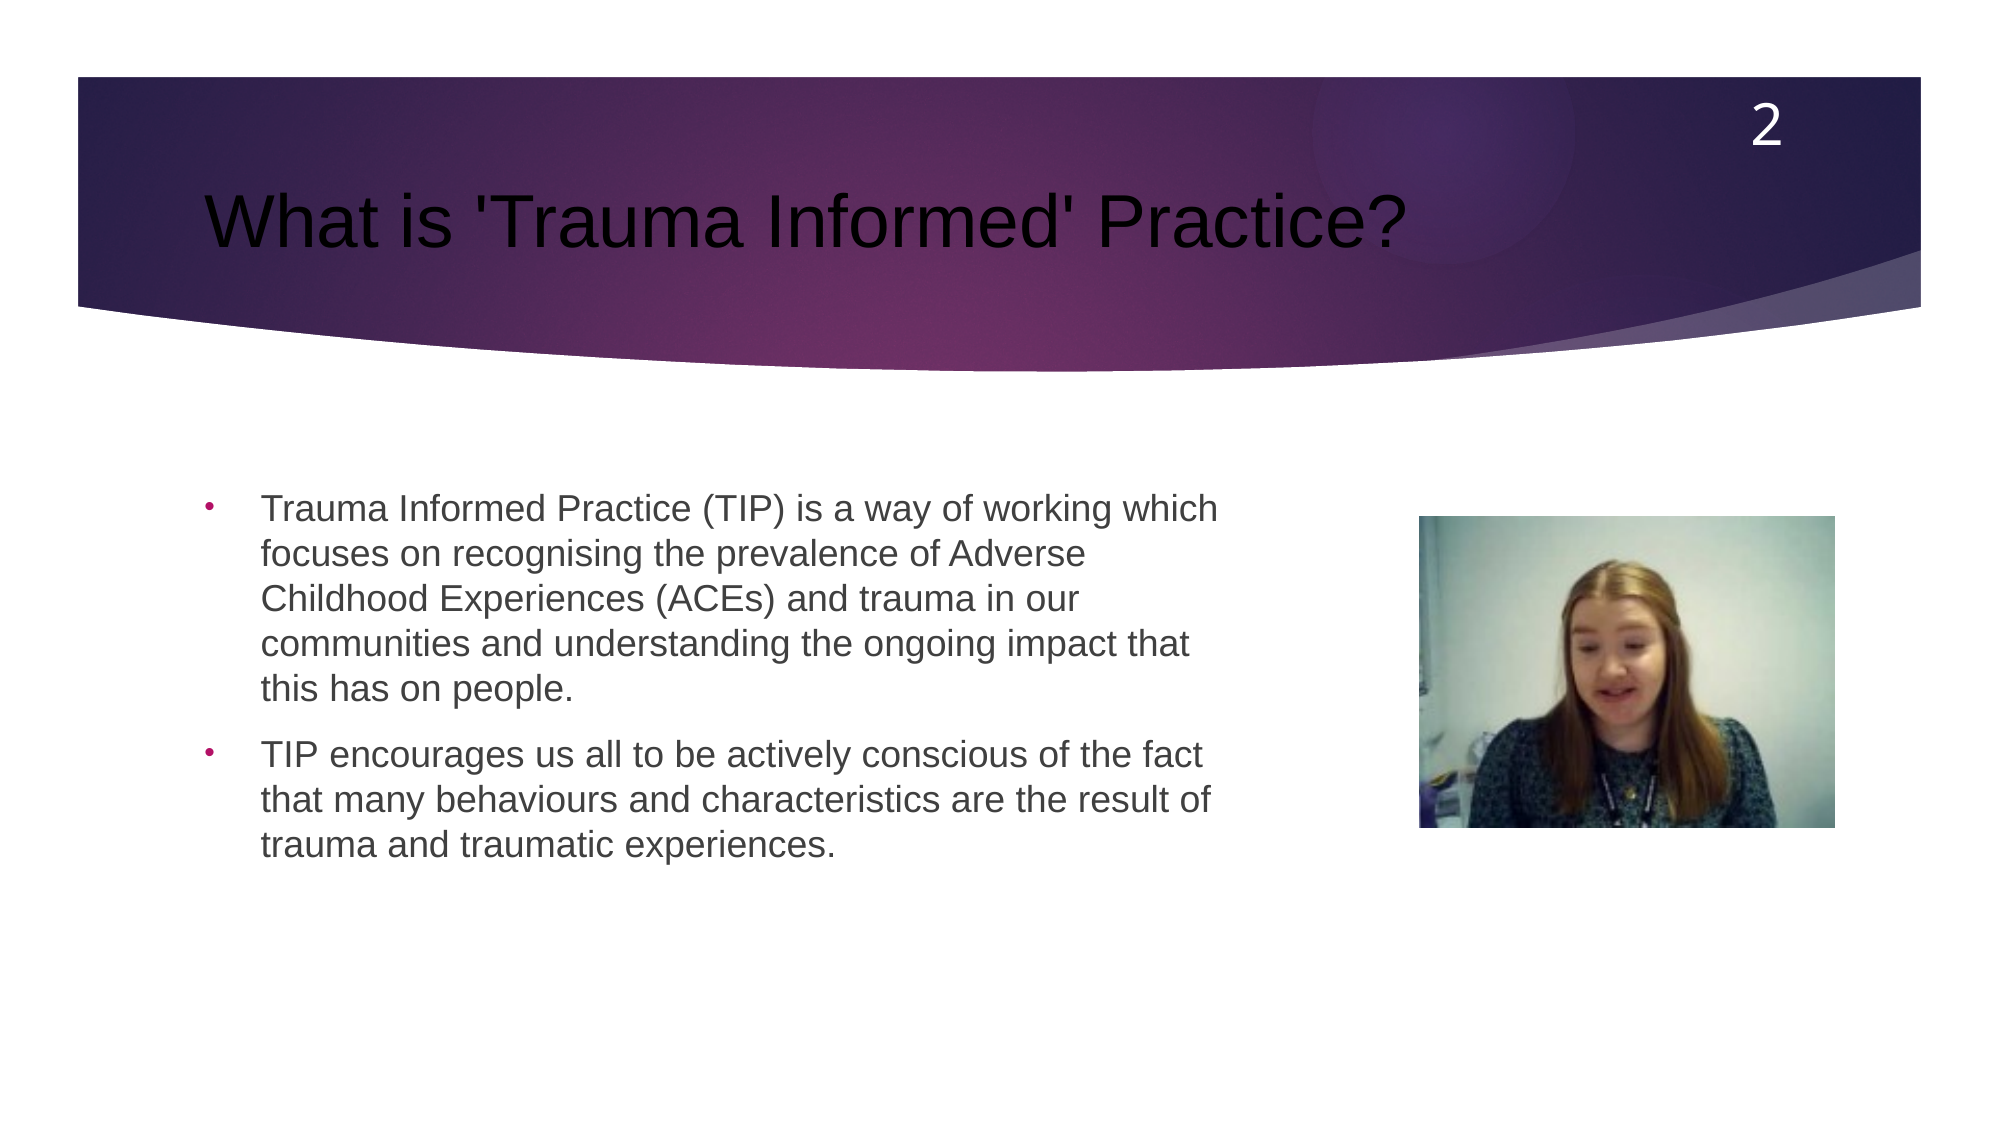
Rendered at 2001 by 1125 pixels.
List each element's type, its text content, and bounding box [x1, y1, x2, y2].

list Trauma Informed Practice (TIP) is a way of working which focuses on recognising the prevalence of Adverse Childhood Experiences (ACEs) and trauma in our communities and understanding the ongoing impact that this has on people. TIP encourages us all to be actively conscious of the fact that many behaviours and characteristics are the result of trauma and traumatic experiences. [189, 427, 1239, 988]
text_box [1418, 515, 1836, 829]
title What is 'Trauma Informed' Practice? [189, 159, 1627, 276]
slide_number 2 [1698, 48, 1836, 175]
